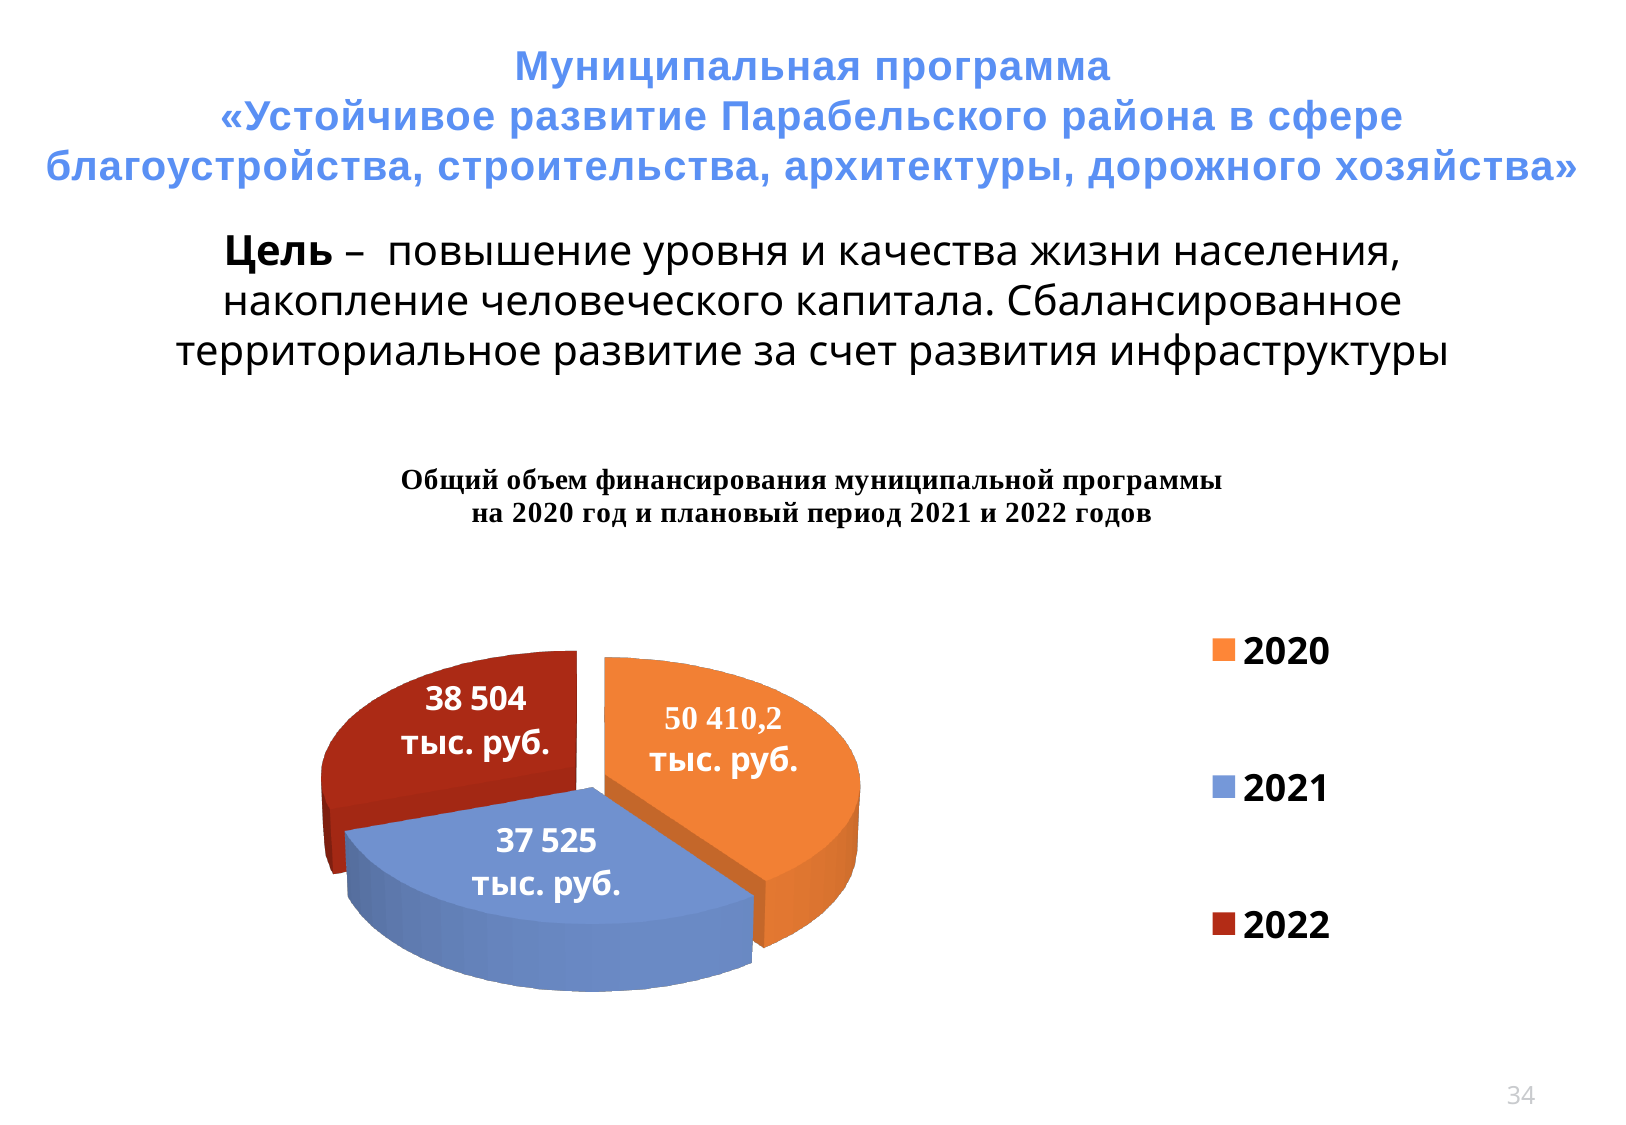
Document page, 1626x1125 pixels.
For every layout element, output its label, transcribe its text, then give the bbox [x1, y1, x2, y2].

text_box Муниципальная программа «Устойчивое развитие Парабельского района в сфере благоустройства, строительства, архитектуры, дорожного хозяйства» [30, 30, 1595, 196]
text_box 34 [1462, 1072, 1581, 1117]
chart [103, 420, 1522, 1049]
text_box Цель – повышение уровня и качества жизни населения, накопление человеческого капитала. Сбалансированное территориальное развитие за счет развития инфраструктуры [103, 216, 1522, 382]
